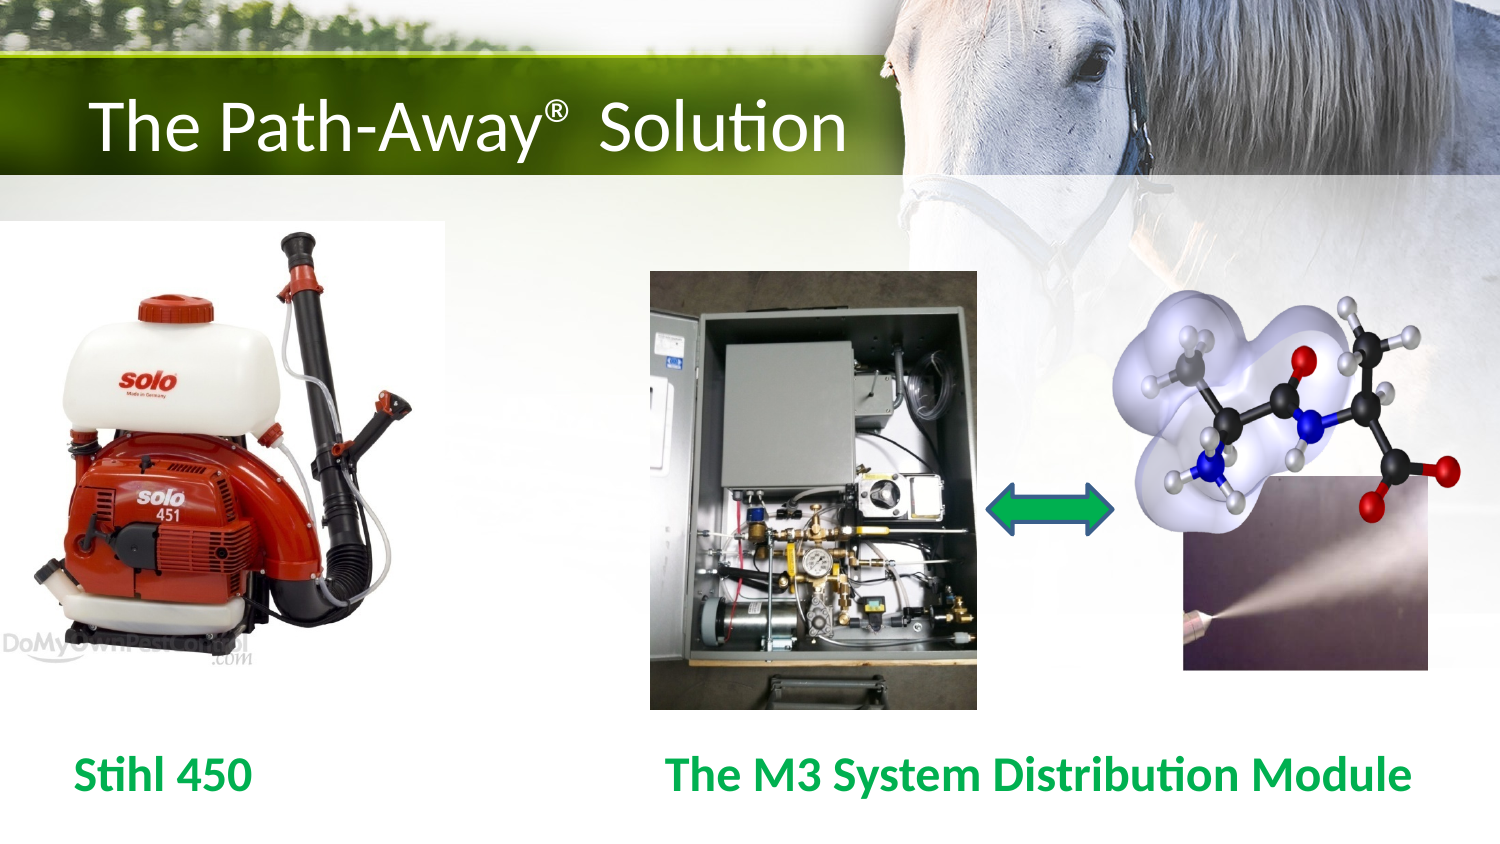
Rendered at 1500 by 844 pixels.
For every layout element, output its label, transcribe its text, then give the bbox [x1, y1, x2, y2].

title The Path-Away® Solution [73, 71, 1427, 172]
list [0, 221, 445, 667]
text_box Stihl 450 [24, 734, 350, 809]
picture [0, 0, 1500, 844]
text_box [985, 482, 1094, 537]
text_box The M3 System Distribution Module [650, 734, 1438, 809]
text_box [1099, 271, 1476, 671]
